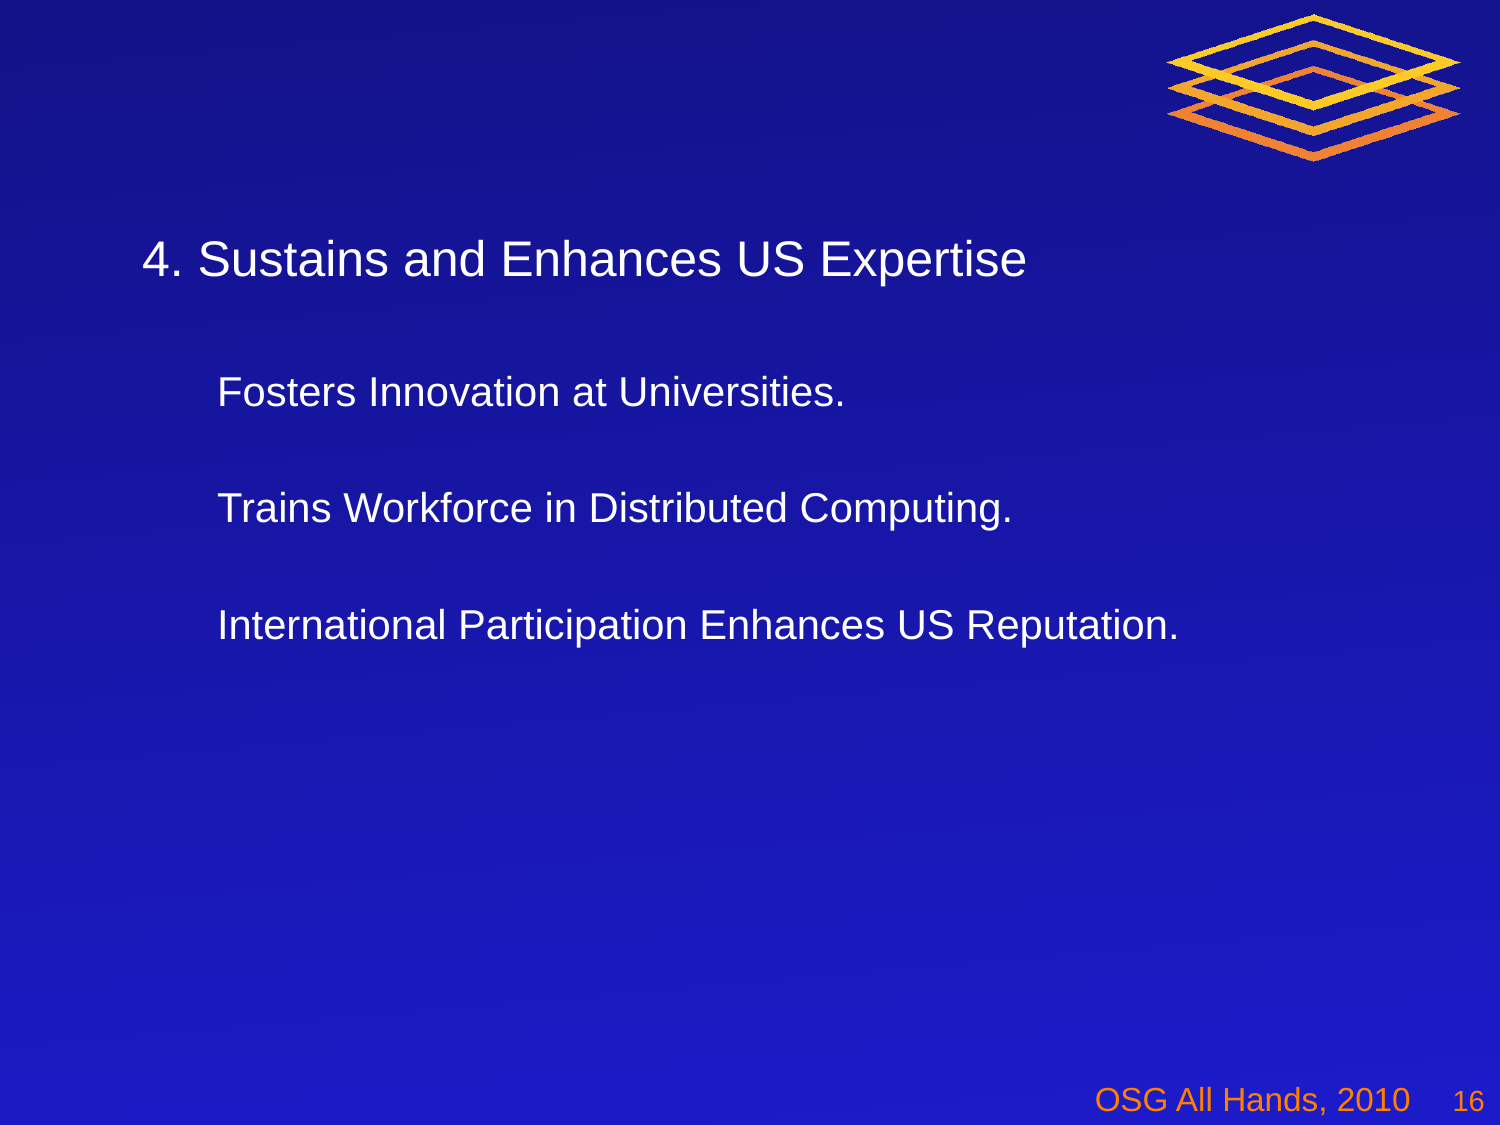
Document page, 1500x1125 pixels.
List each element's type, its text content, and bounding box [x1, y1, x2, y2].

picture [1166, 14, 1500, 175]
slide_number 16 [1430, 1049, 1500, 1125]
list 4. Sustains and Enhances US Expertise Fosters Innovation at Universities. Trains Workforce in Distributed Computing. International Participation Enhances US Reputation. [126, 218, 1403, 988]
